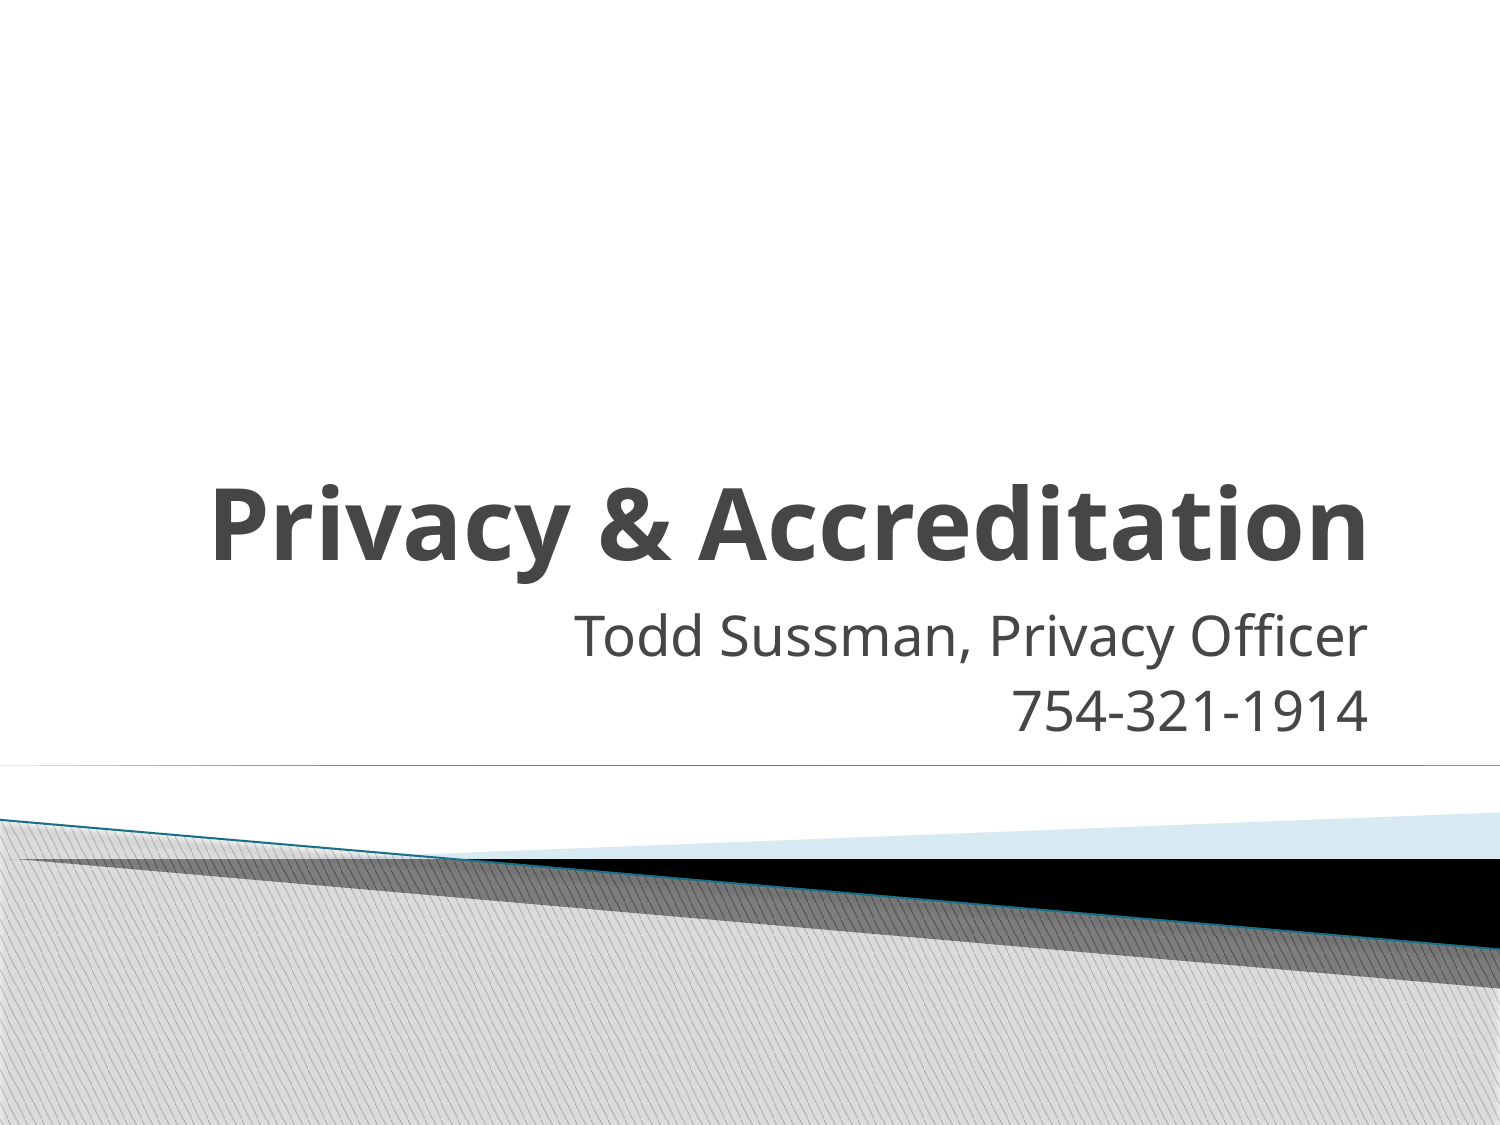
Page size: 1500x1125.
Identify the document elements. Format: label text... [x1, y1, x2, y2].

subtitle Todd Sussman, Privacy Officer 754-321-1914 [112, 592, 1388, 790]
picture [5, 859, 1500, 989]
title Privacy & Accreditation [112, 287, 1388, 588]
